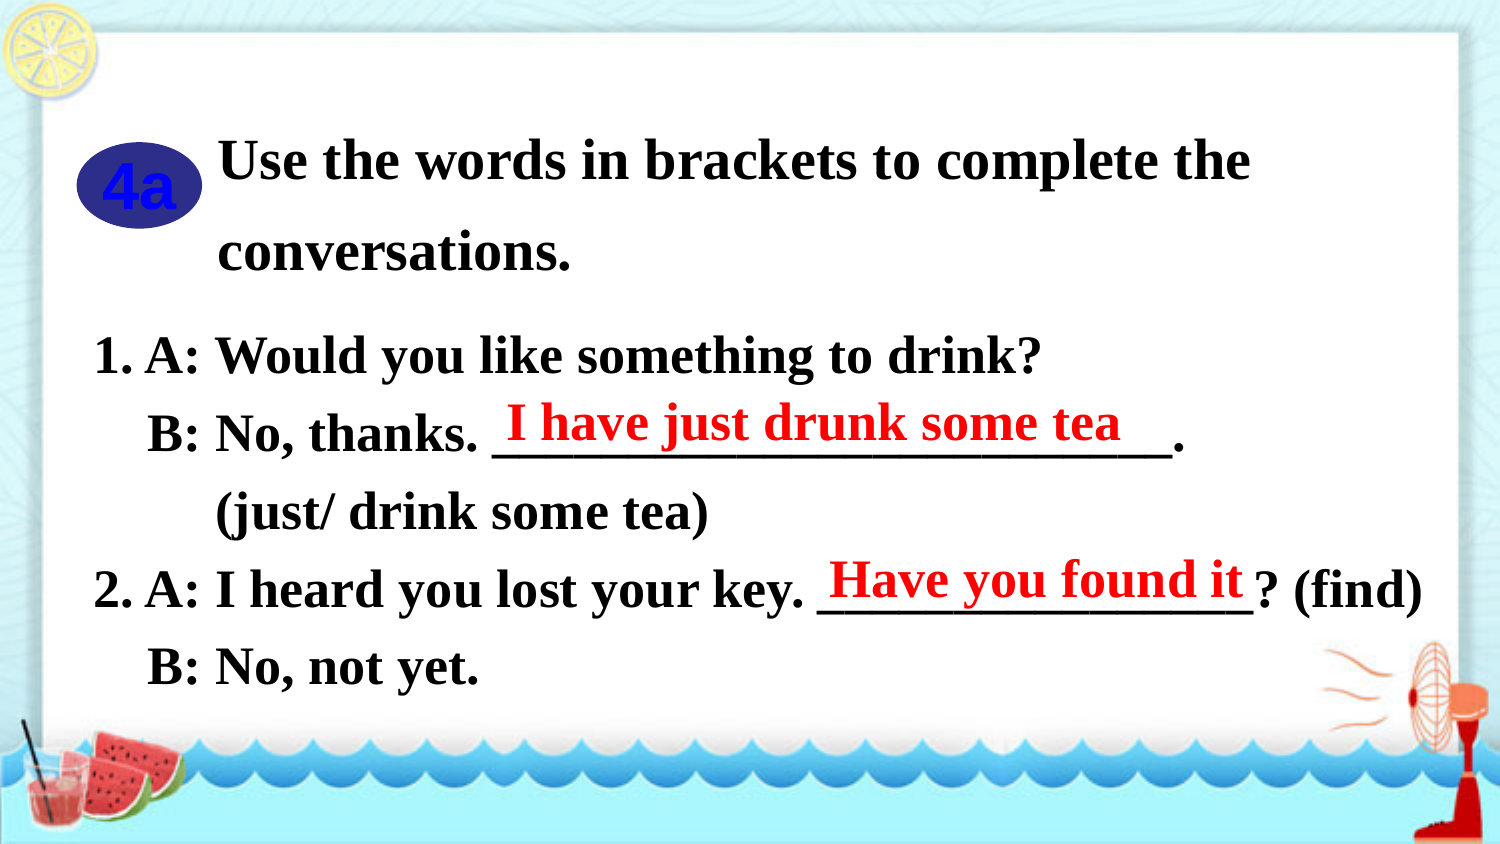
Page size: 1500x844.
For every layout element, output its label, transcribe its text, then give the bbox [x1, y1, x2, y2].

text_box Have you found it [814, 535, 1318, 616]
text_box 1. A: Would you like something to drink? B: No, thanks. _________________________. (just/ drink some tea) 2. A: I heard you lost your key. ________________? (find) B: No, not yet. [78, 298, 1467, 704]
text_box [78, 135, 217, 232]
text_box I have just drunk some tea [491, 391, 1158, 459]
picture [0, 0, 1500, 844]
text_box Use the words in brackets to complete the conversations. [202, 92, 1318, 290]
